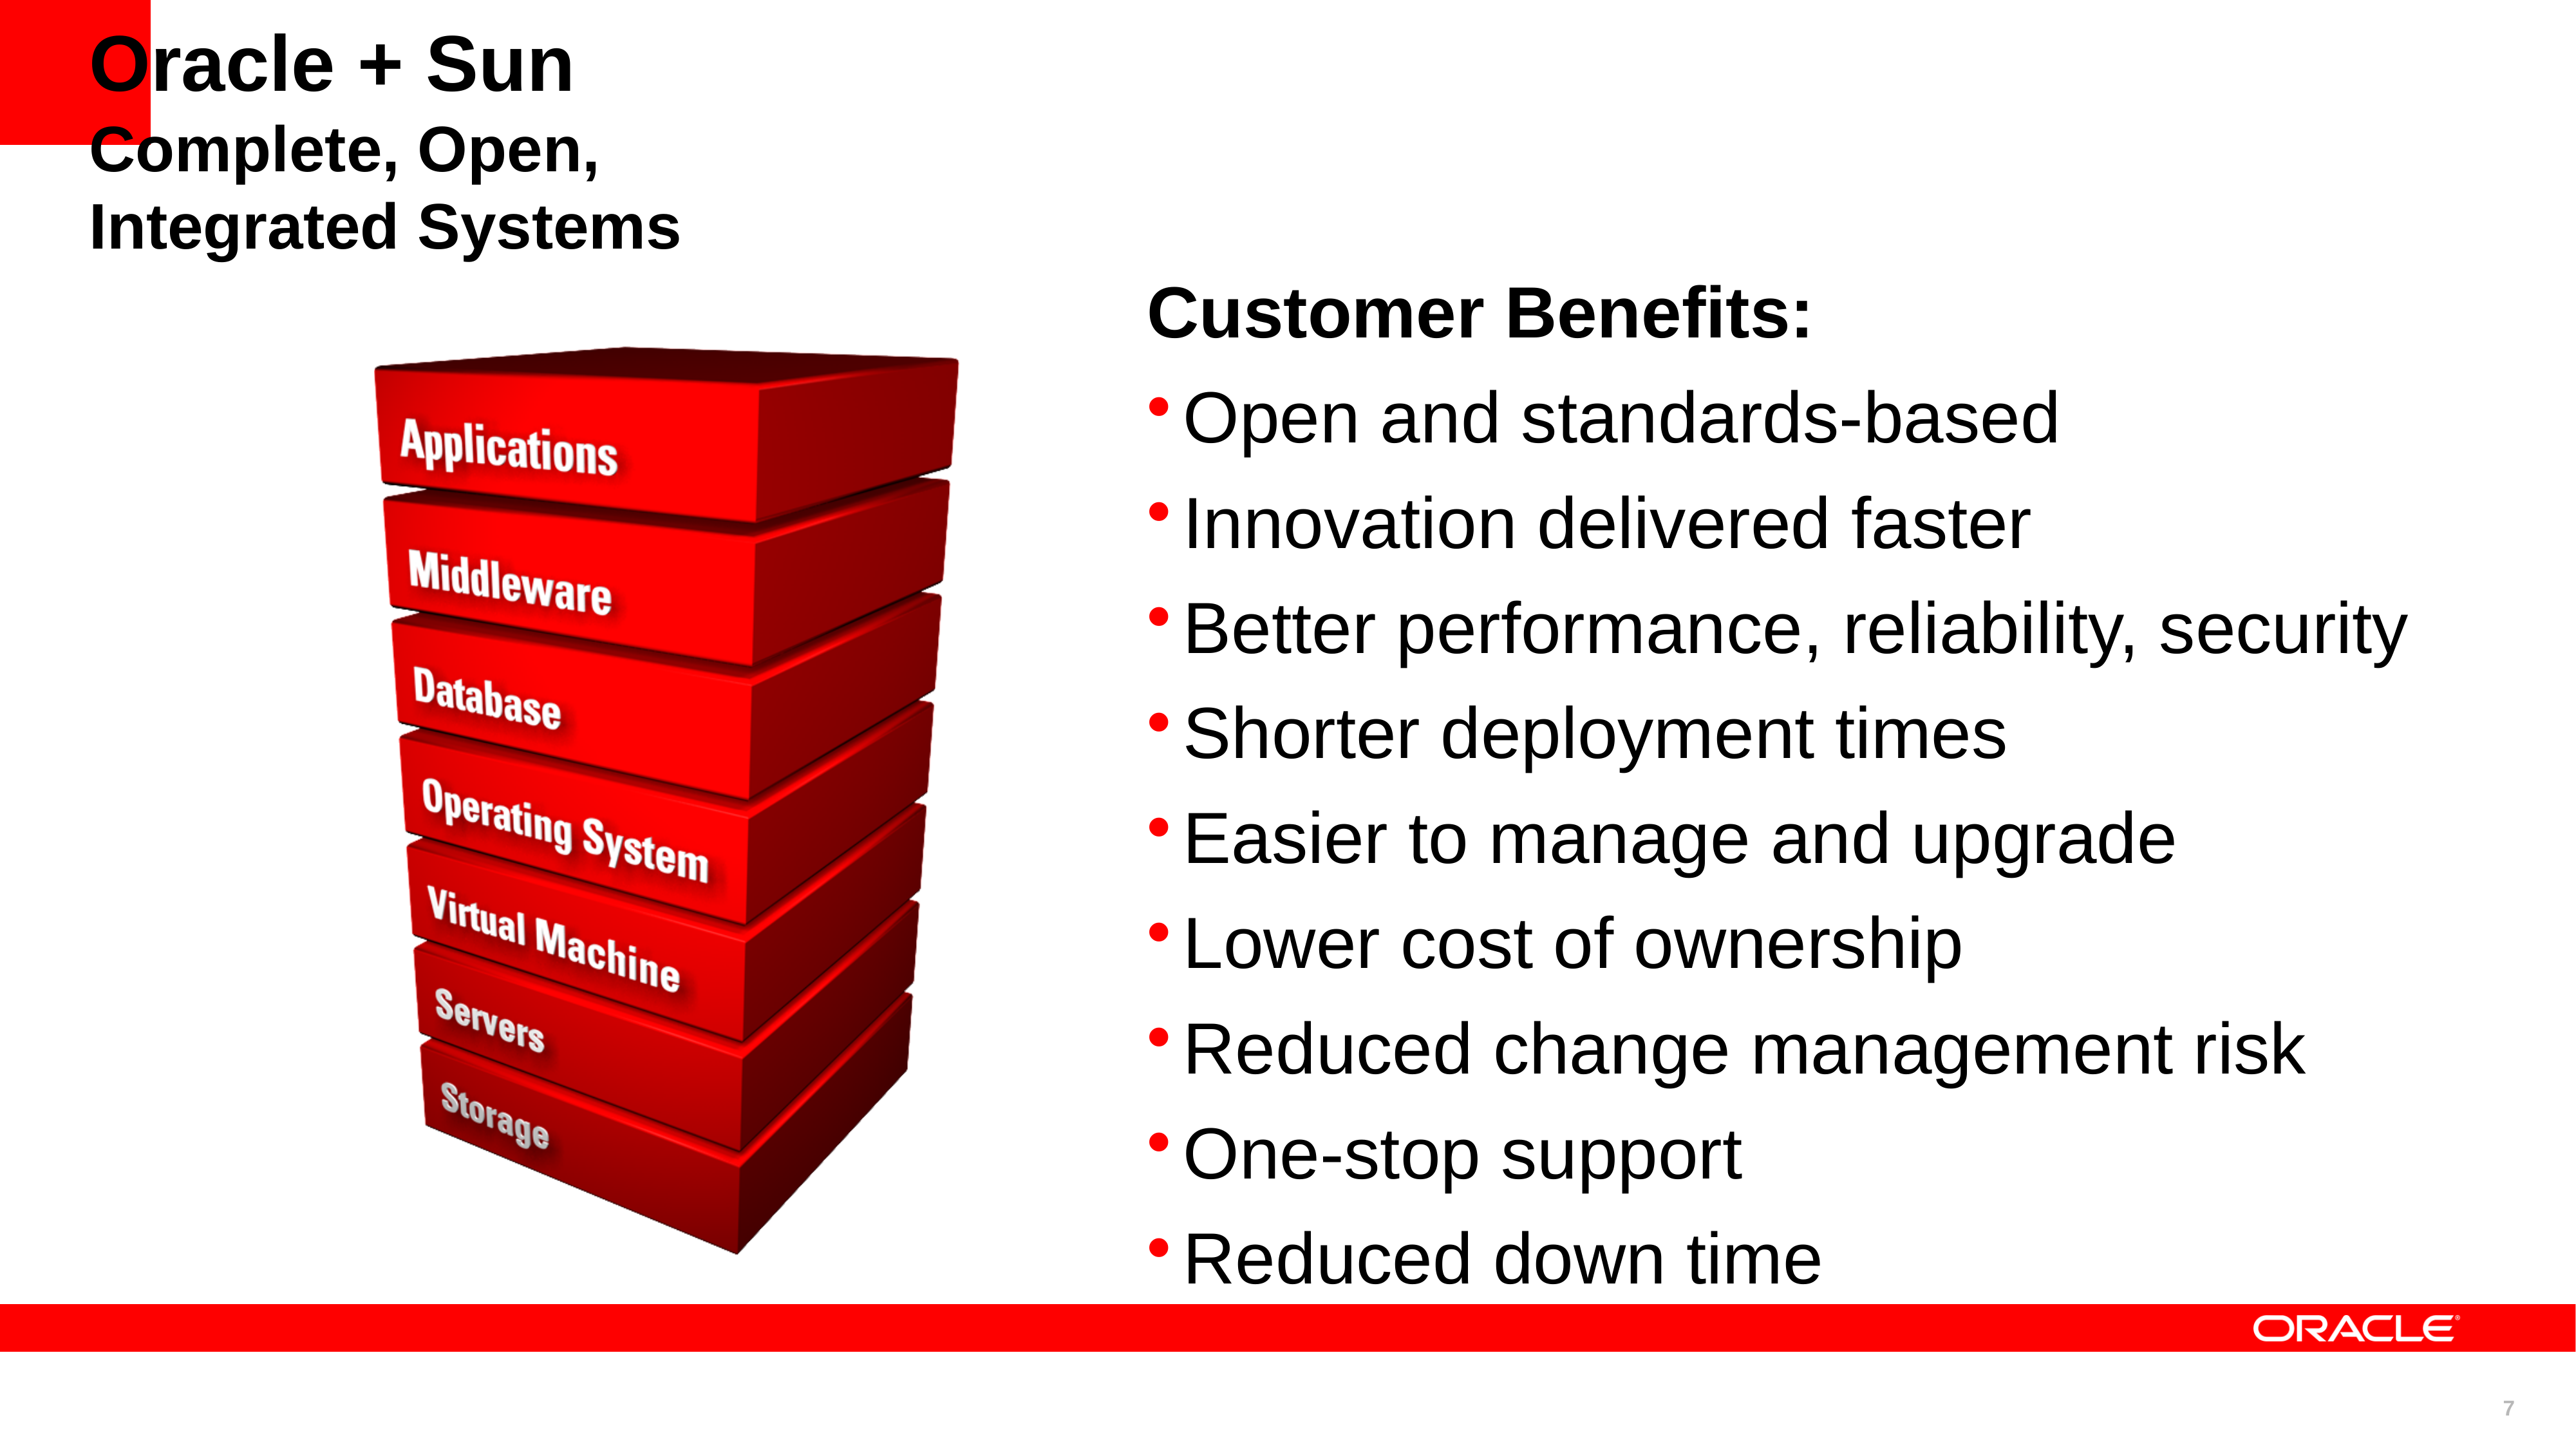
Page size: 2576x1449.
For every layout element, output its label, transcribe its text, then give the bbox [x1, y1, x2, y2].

picture [0, 1304, 2576, 1352]
list Customer Benefits: Open and standards-based Innovation delivered faster Better performance, reliability, security Shorter deployment times Easier to manage and upgrade Lower cost of ownership Reduced change management risk One-stop support Reduced down time [1147, 275, 2507, 1145]
picture [0, 0, 151, 145]
title Oracle + Sun Complete, Open, Integrated Systems [89, 12, 890, 87]
picture [373, 346, 961, 1256]
